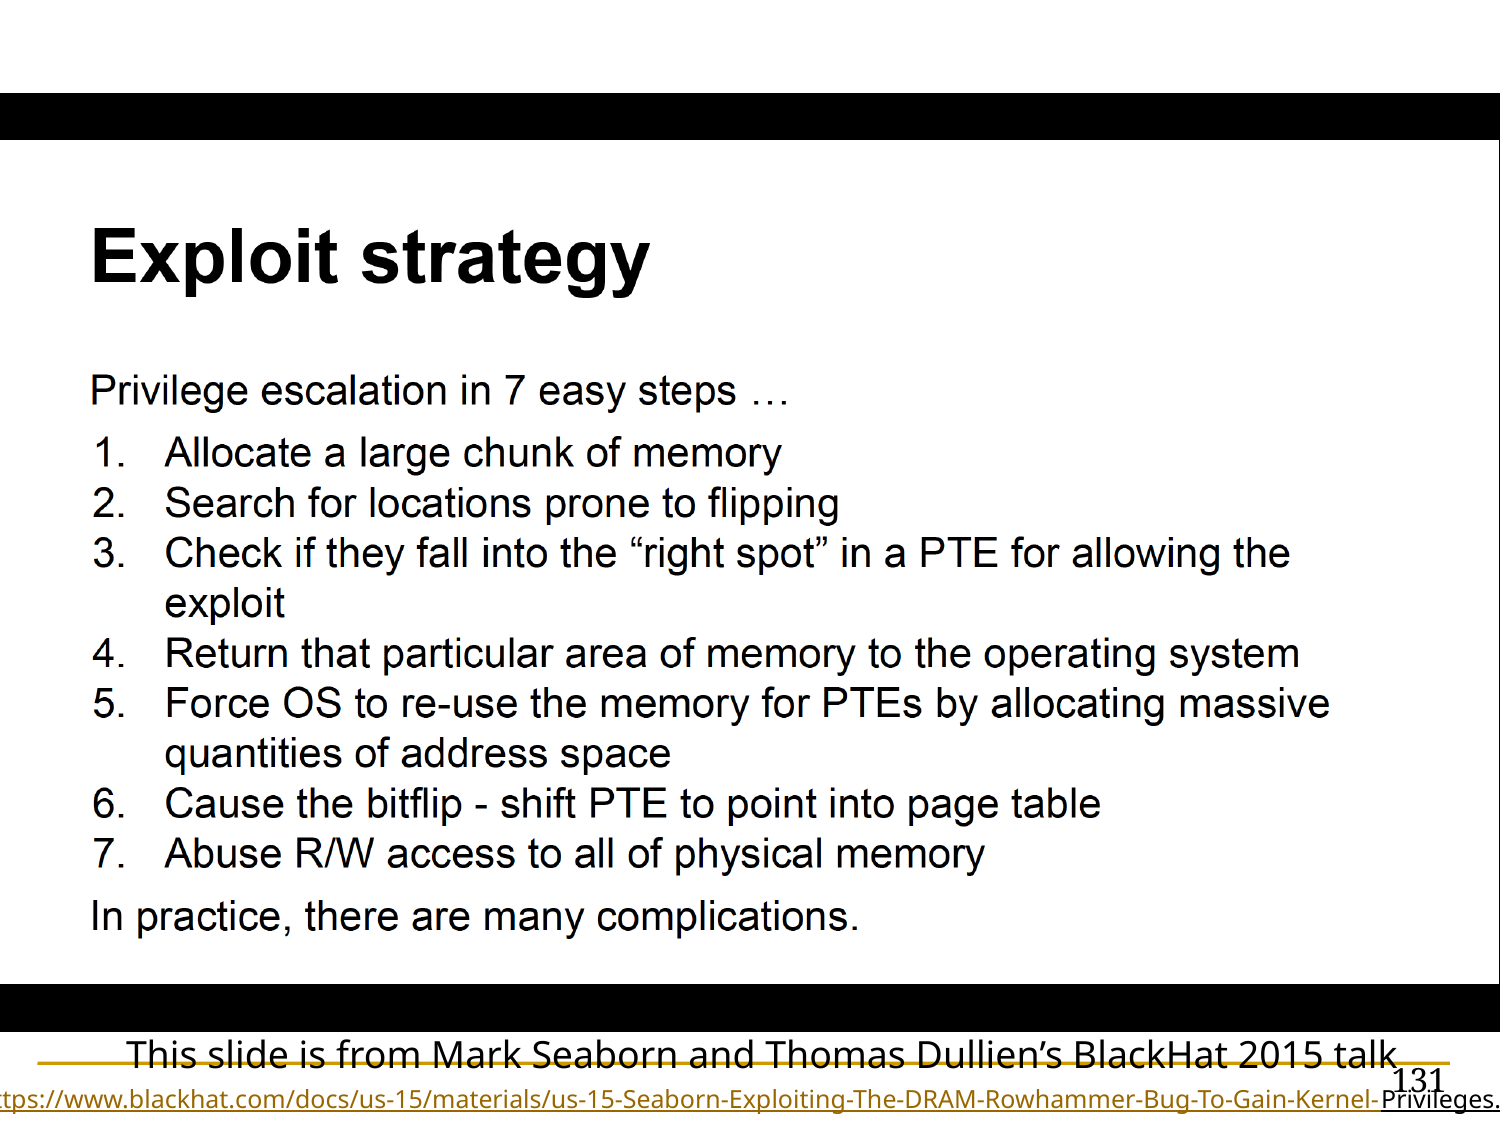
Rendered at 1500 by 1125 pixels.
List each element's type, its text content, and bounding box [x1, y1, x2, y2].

picture [0, 93, 1500, 1032]
text_box This slide is from Mark Seaborn and Thomas Dullien’s BlackHat 2015 talk https://www.blackhat.com/docs/us-15/materials/us-15-Seaborn-Exploiting-The-DRAM-Rowhammer-Bug-To-Gain-Kernel-Privileges.pdf [0, 1040, 1500, 1125]
